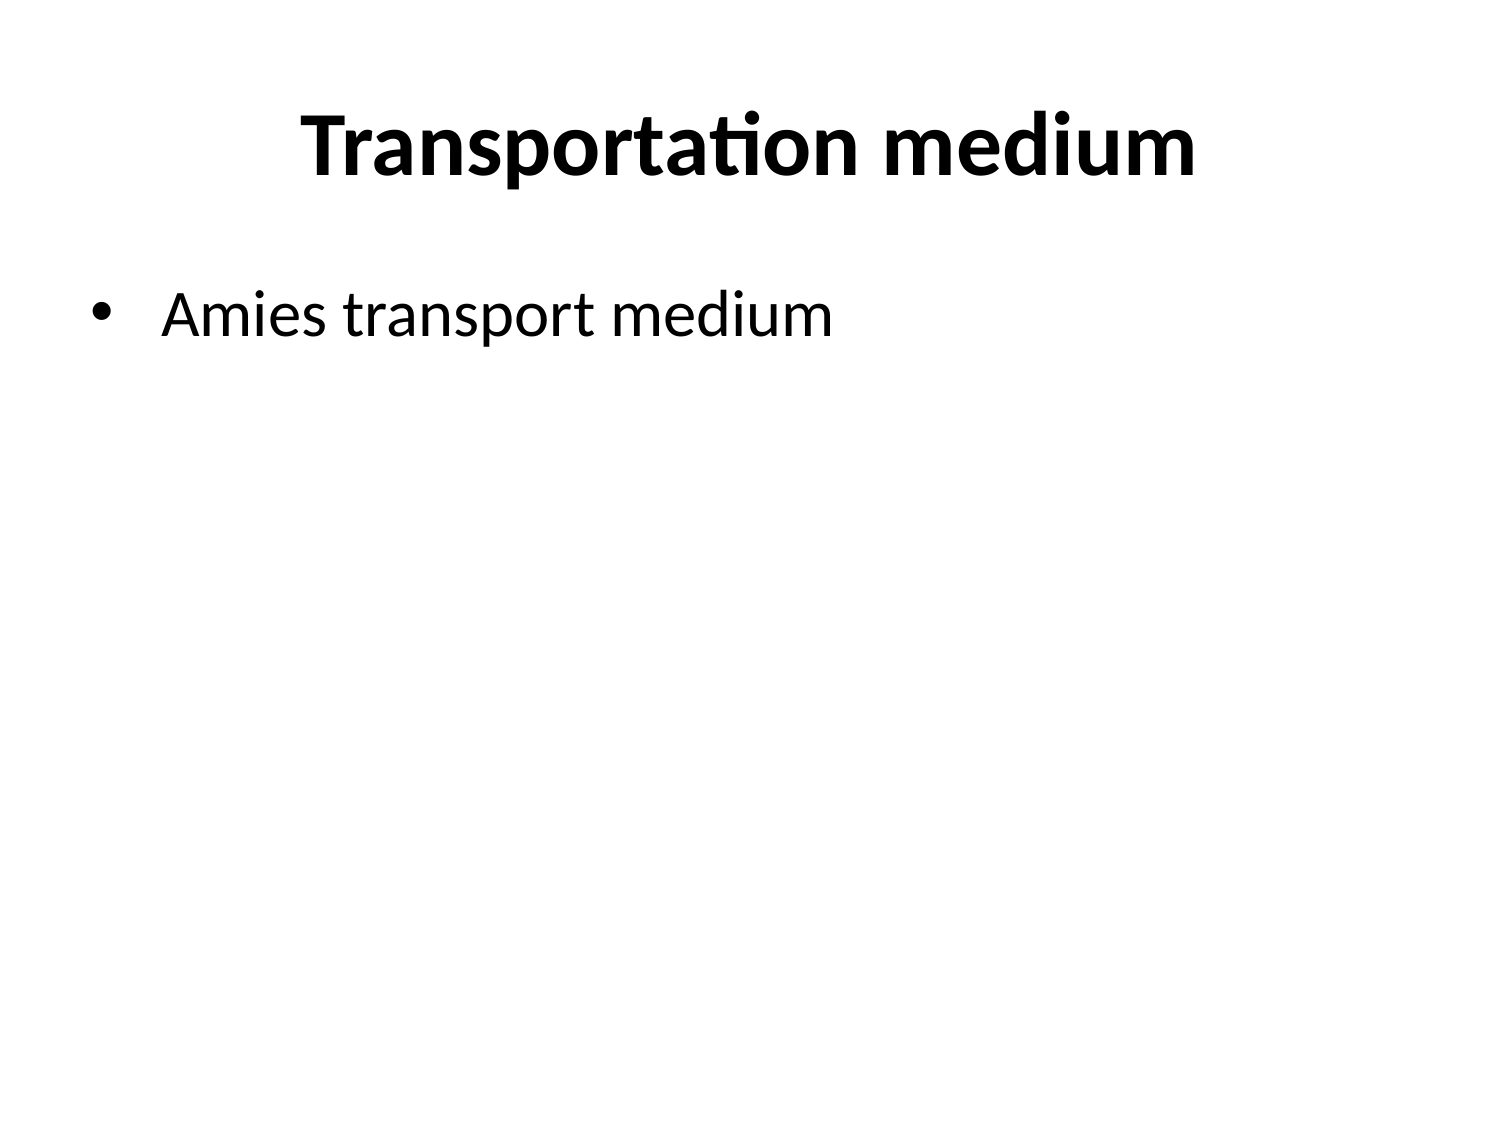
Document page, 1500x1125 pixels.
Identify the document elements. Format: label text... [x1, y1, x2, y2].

title Transportation medium [75, 45, 1425, 233]
list Amies transport medium [75, 262, 1425, 1005]
